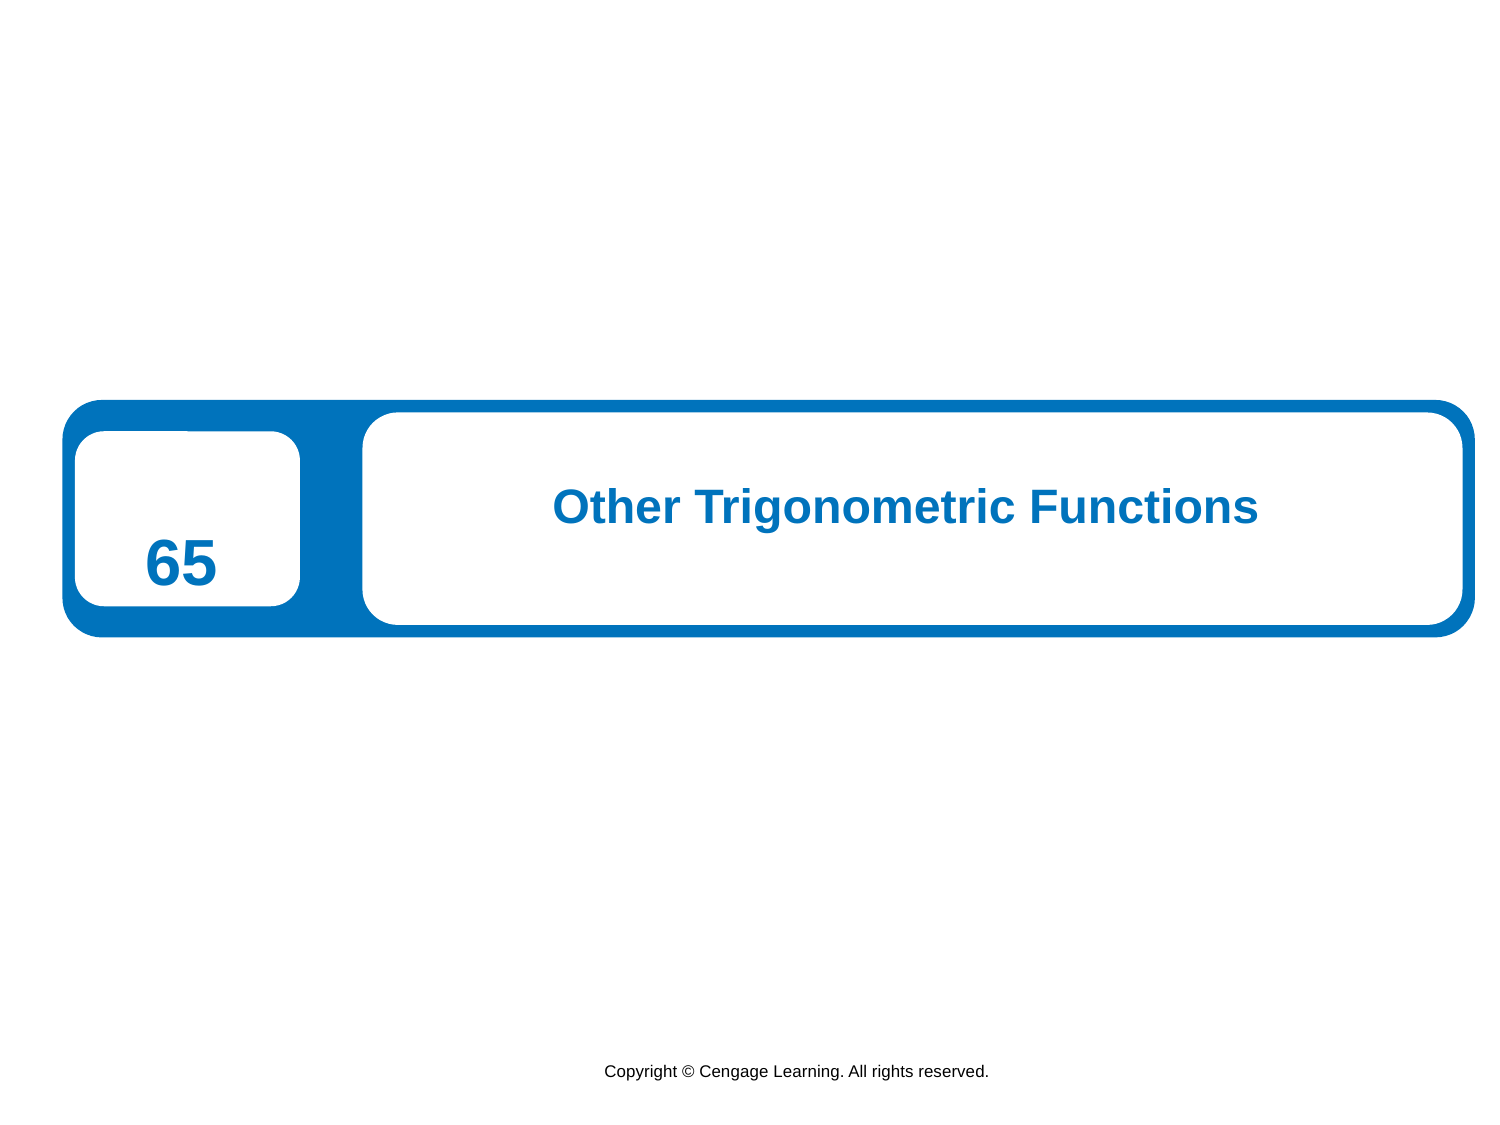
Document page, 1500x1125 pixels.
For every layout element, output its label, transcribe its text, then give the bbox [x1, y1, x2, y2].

text_box 65 [96, 437, 268, 606]
text_box Other Trigonometric Functions [394, 412, 1418, 541]
text_box [362, 412, 1463, 625]
text_box Copyright © Cengage Learning. All rights reserved. [357, 1024, 1243, 1091]
text_box [74, 431, 300, 607]
text_box [62, 399, 1475, 638]
